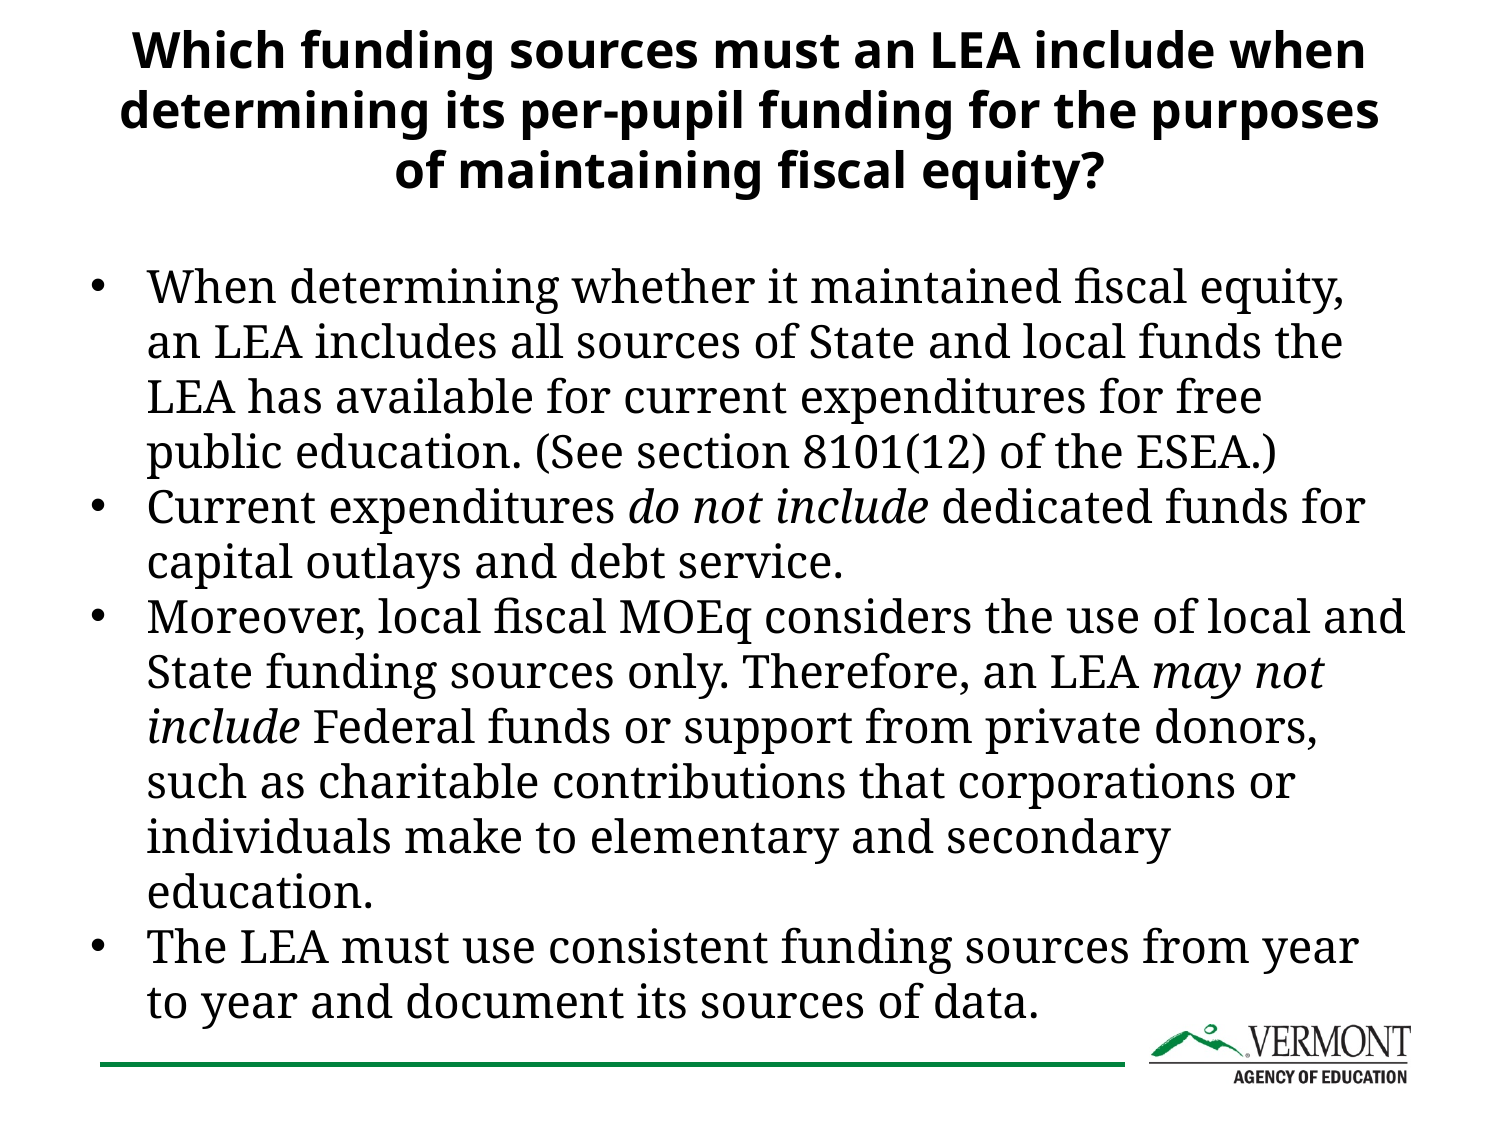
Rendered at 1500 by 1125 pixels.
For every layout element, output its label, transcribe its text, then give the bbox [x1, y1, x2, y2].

title Which funding sources must an LEA include when determining its per-pupil funding for the purposes of maintaining fiscal equity? [75, 45, 1425, 233]
picture [1149, 1024, 1411, 1101]
list When determining whether it maintained fiscal equity, an LEA includes all sources of State and local funds the LEA has available for current expenditures for free public education. (See section 8101(12) of the ESEA.) Current expenditures do not include dedicated funds for capital outlays and debt service. Moreover, local fiscal MOEq considers the use of local and State funding sources only. Therefore, an LEA may not include Federal funds or support from private donors, such as charitable contributions that corporations or individuals make to elementary and secondary education. The LEA must use consistent funding sources from year to year and document its sources of data. [75, 249, 1425, 1005]
